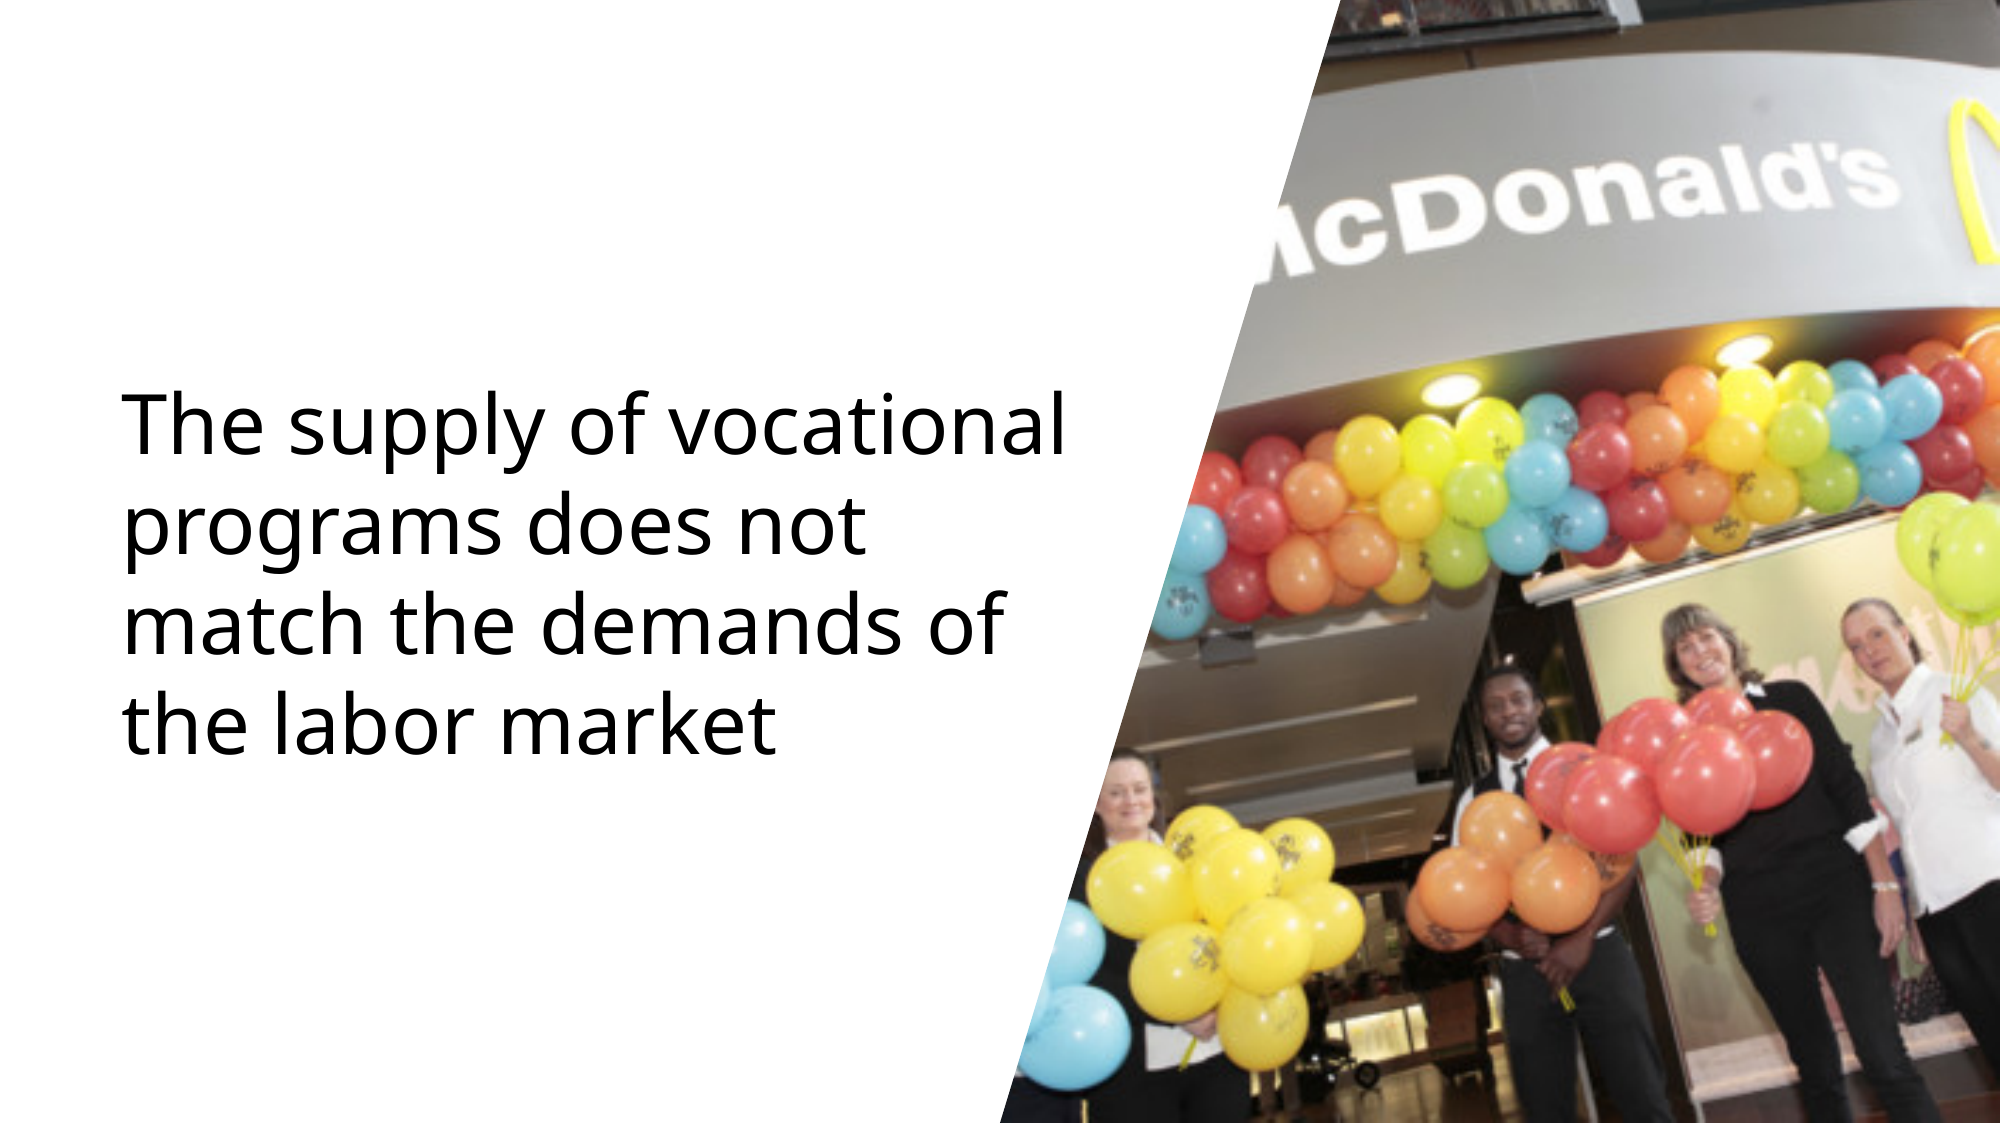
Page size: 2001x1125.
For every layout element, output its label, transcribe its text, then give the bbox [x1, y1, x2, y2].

text_box The supply of vocational programs does not match the demands of the labor market [106, 363, 999, 779]
picture [999, 0, 2000, 1123]
